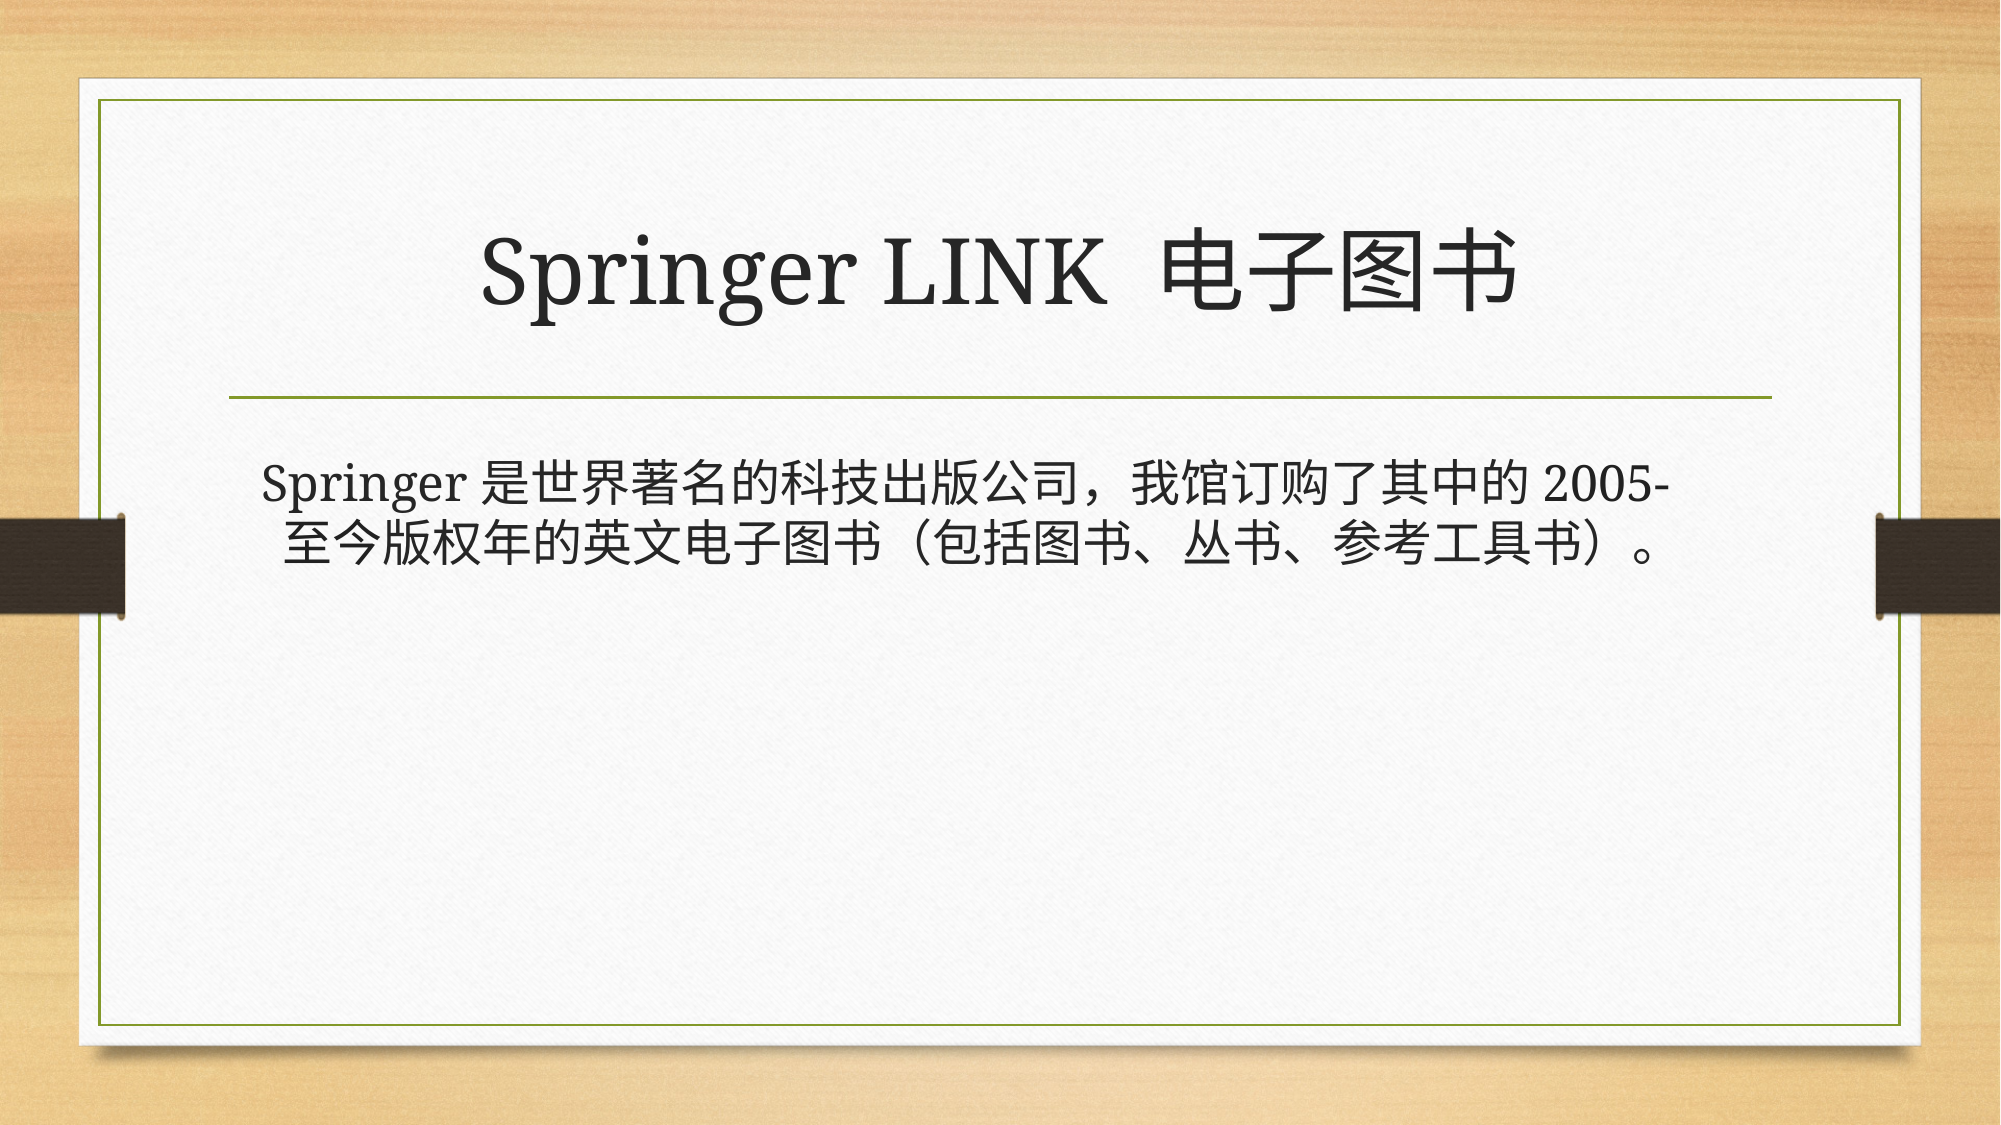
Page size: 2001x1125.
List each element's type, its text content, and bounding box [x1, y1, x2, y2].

picture [0, 0, 2001, 1125]
list Springer是世界著名的科技出版公司，我馆订购了其中的2005-至今版权年的英文电子图书（包括图书、丛书、参考工具书）。 [220, 444, 1733, 681]
title Springer LINK 电子图书 [212, 161, 1788, 375]
